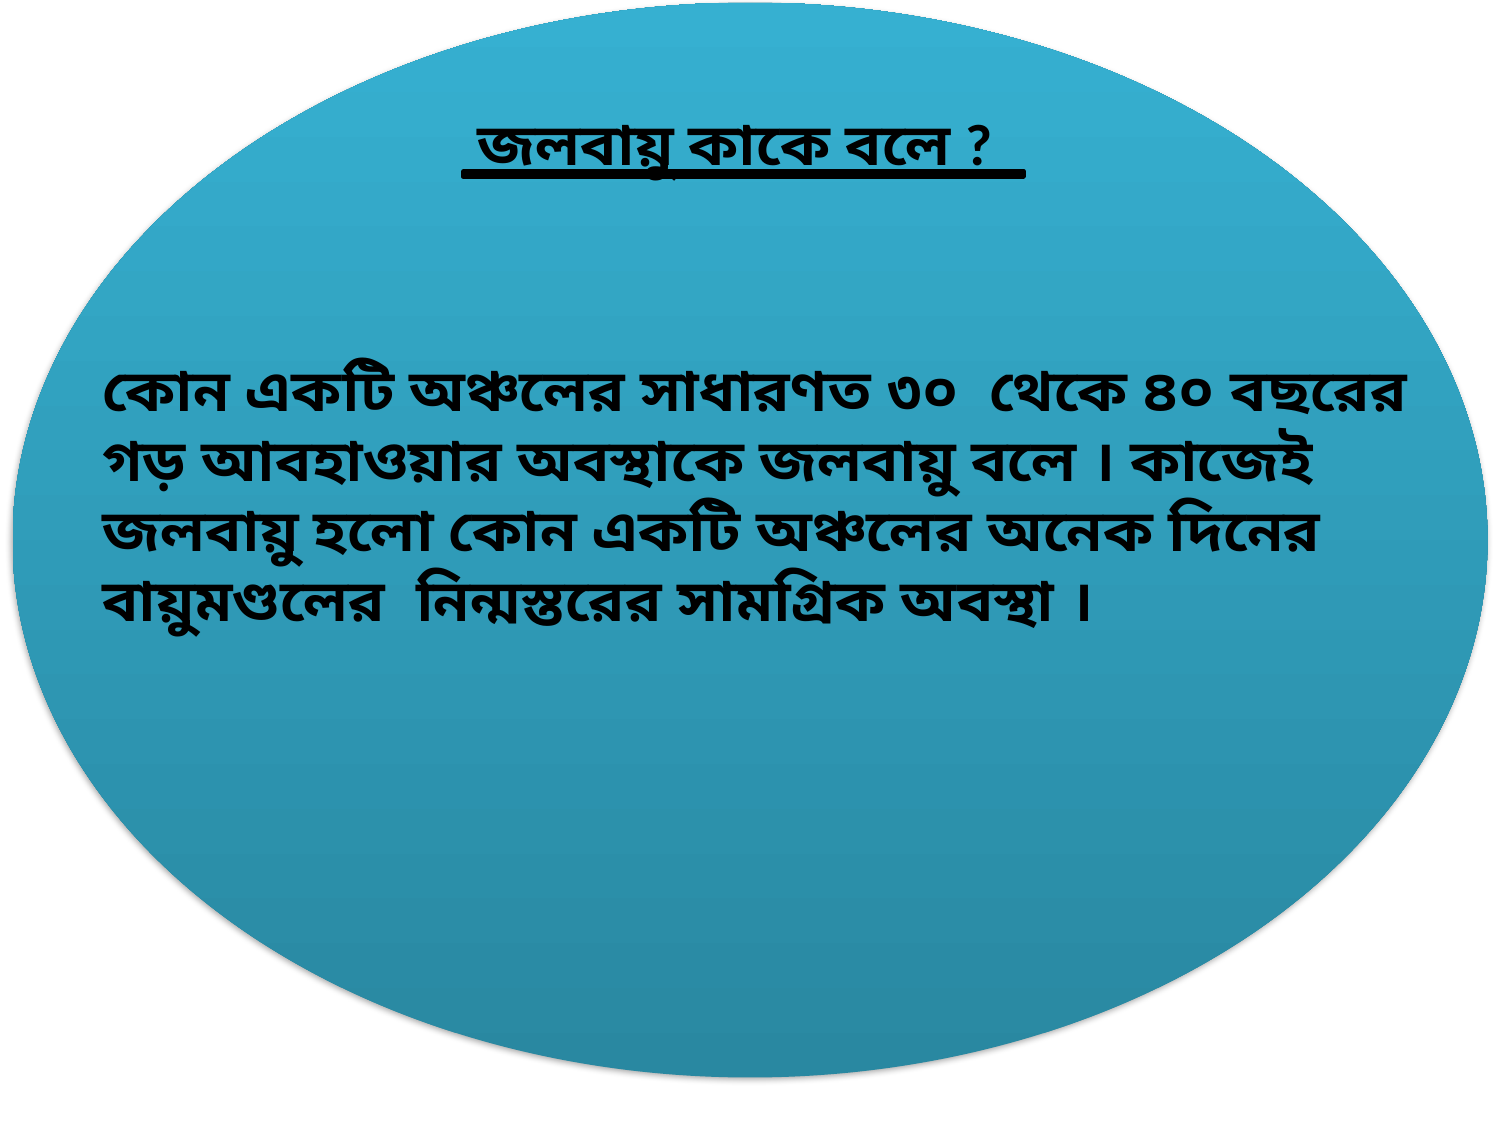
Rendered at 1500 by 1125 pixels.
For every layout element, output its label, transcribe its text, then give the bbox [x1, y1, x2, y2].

text_box [461, 169, 1026, 179]
text_box জলবায়ু কাকে বলে ? [462, 99, 1075, 185]
text_box কোন একটি অঞ্চলের সাধারণত ৩০ থেকে ৪০ বছরের গড় আবহাওয়ার অবস্থাকে জলবায়ু বলে । কাজেই জলবায়ু হলো কোন একটি অঞ্চলের অনেক দিনের বায়ুমণ্ডলের নিন্মস্তরের সামগ্রিক অবস্থা । [87, 345, 1488, 641]
text_box [12, 2, 1475, 1078]
